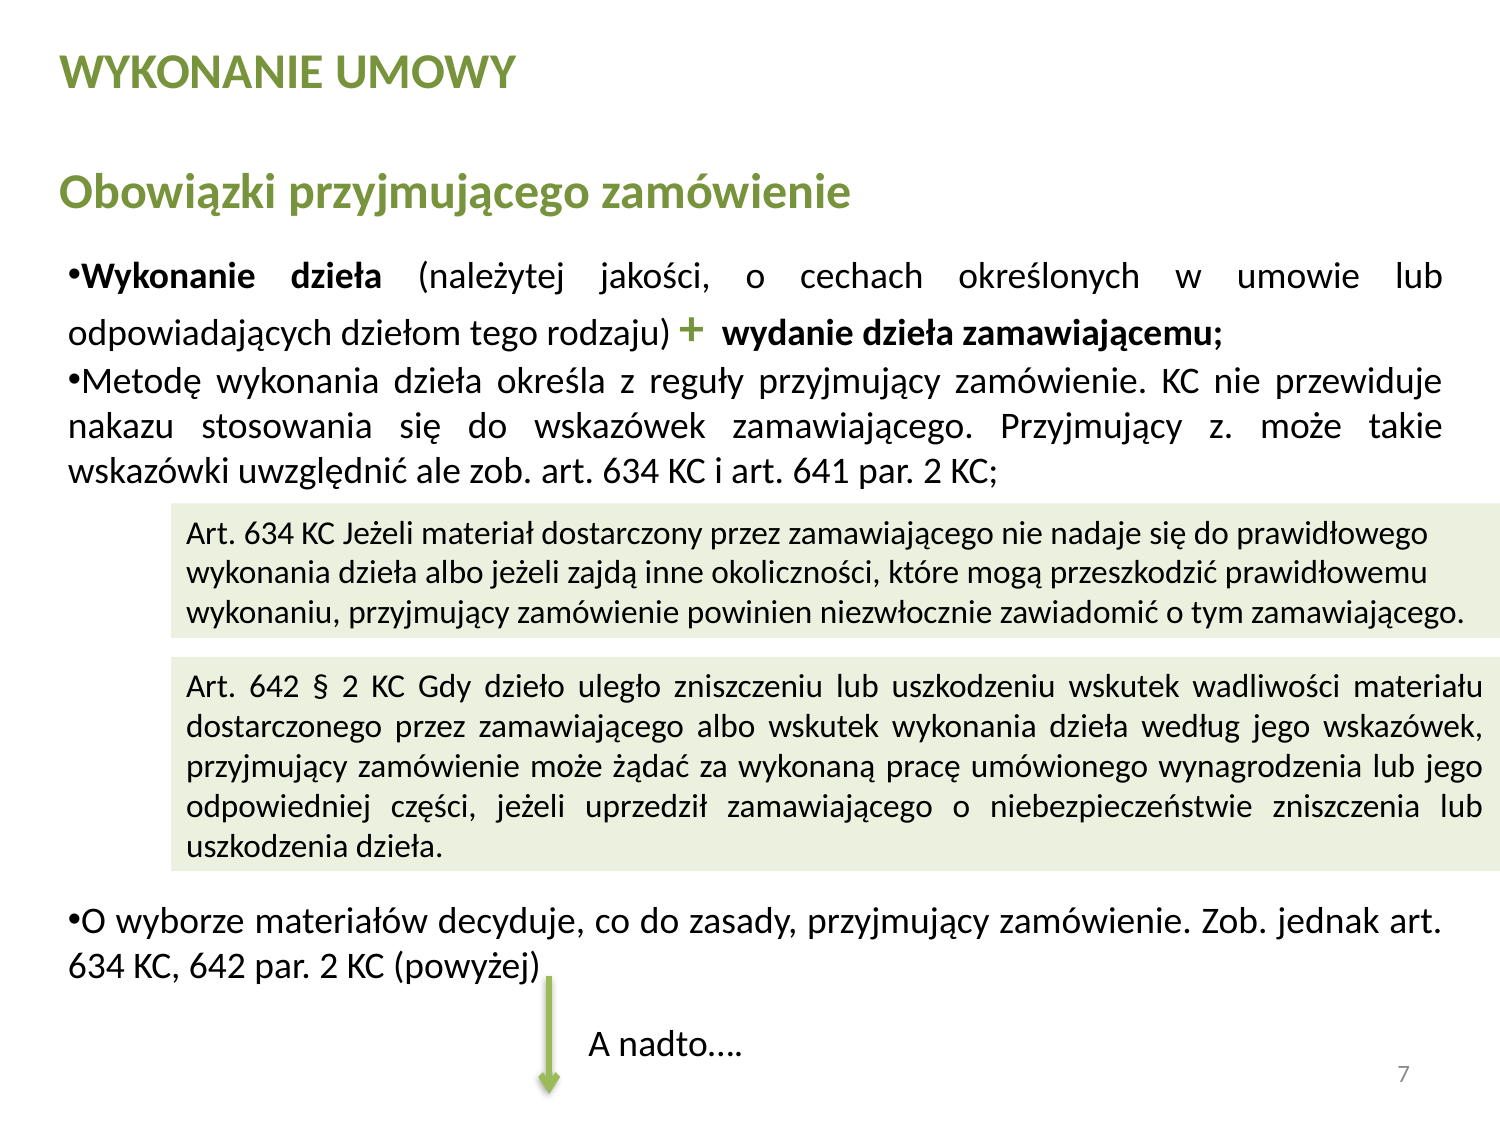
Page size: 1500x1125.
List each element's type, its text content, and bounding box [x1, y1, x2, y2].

text_box Art. 634 KC Jeżeli materiał dostarczony przez zamawiającego nie nadaje się do prawidłowego wykonania dzieła albo jeżeli zajdą inne okoliczności, które mogą przeszkodzić prawidłowemu wykonaniu, przyjmujący zamówienie powinien niezwłocznie zawiadomić o tym zamawiającego. [171, 503, 1500, 638]
text_box A nadto…. [573, 1011, 759, 1072]
text_box Wykonanie dzieła (należytej jakości, o cechach określonych w umowie lub odpowiadających dziełom tego rodzaju) + wydanie dzieła zamawiającemu; Metodę wykonania dzieła określa z reguły przyjmujący zamówienie. KC nie przewiduje nakazu stosowania się do wskazówek zamawiającego. Przyjmujący z. może takie wskazówki uwzględnić ale zob. art. 634 KC i art. 641 par. 2 KC; O wyborze materiałów decyduje, co do zasady, przyjmujący zamówienie. Zob. jednak art. 634 KC, 642 par. 2 KC (powyżej) [53, 243, 1459, 1039]
text_box WYKONANIE UMOWY Obowiązki przyjmującego zamówienie [45, 30, 879, 226]
slide_number 7 [1074, 1042, 1425, 1103]
text_box Art. 642 § 2 KC Gdy dzieło uległo zniszczeniu lub uszkodzeniu wskutek wadliwości materiału dostarczonego przez zamawiającego albo wskutek wykonania dzieła według jego wskazówek, przyjmujący zamówienie może żądać za wykonaną pracę umówionego wynagrodzenia lub jego odpowiedniej części, jeżeli uprzedził zamawiającego o niebezpieczeństwie zniszczenia lub uszkodzenia dzieła. [171, 656, 1500, 872]
